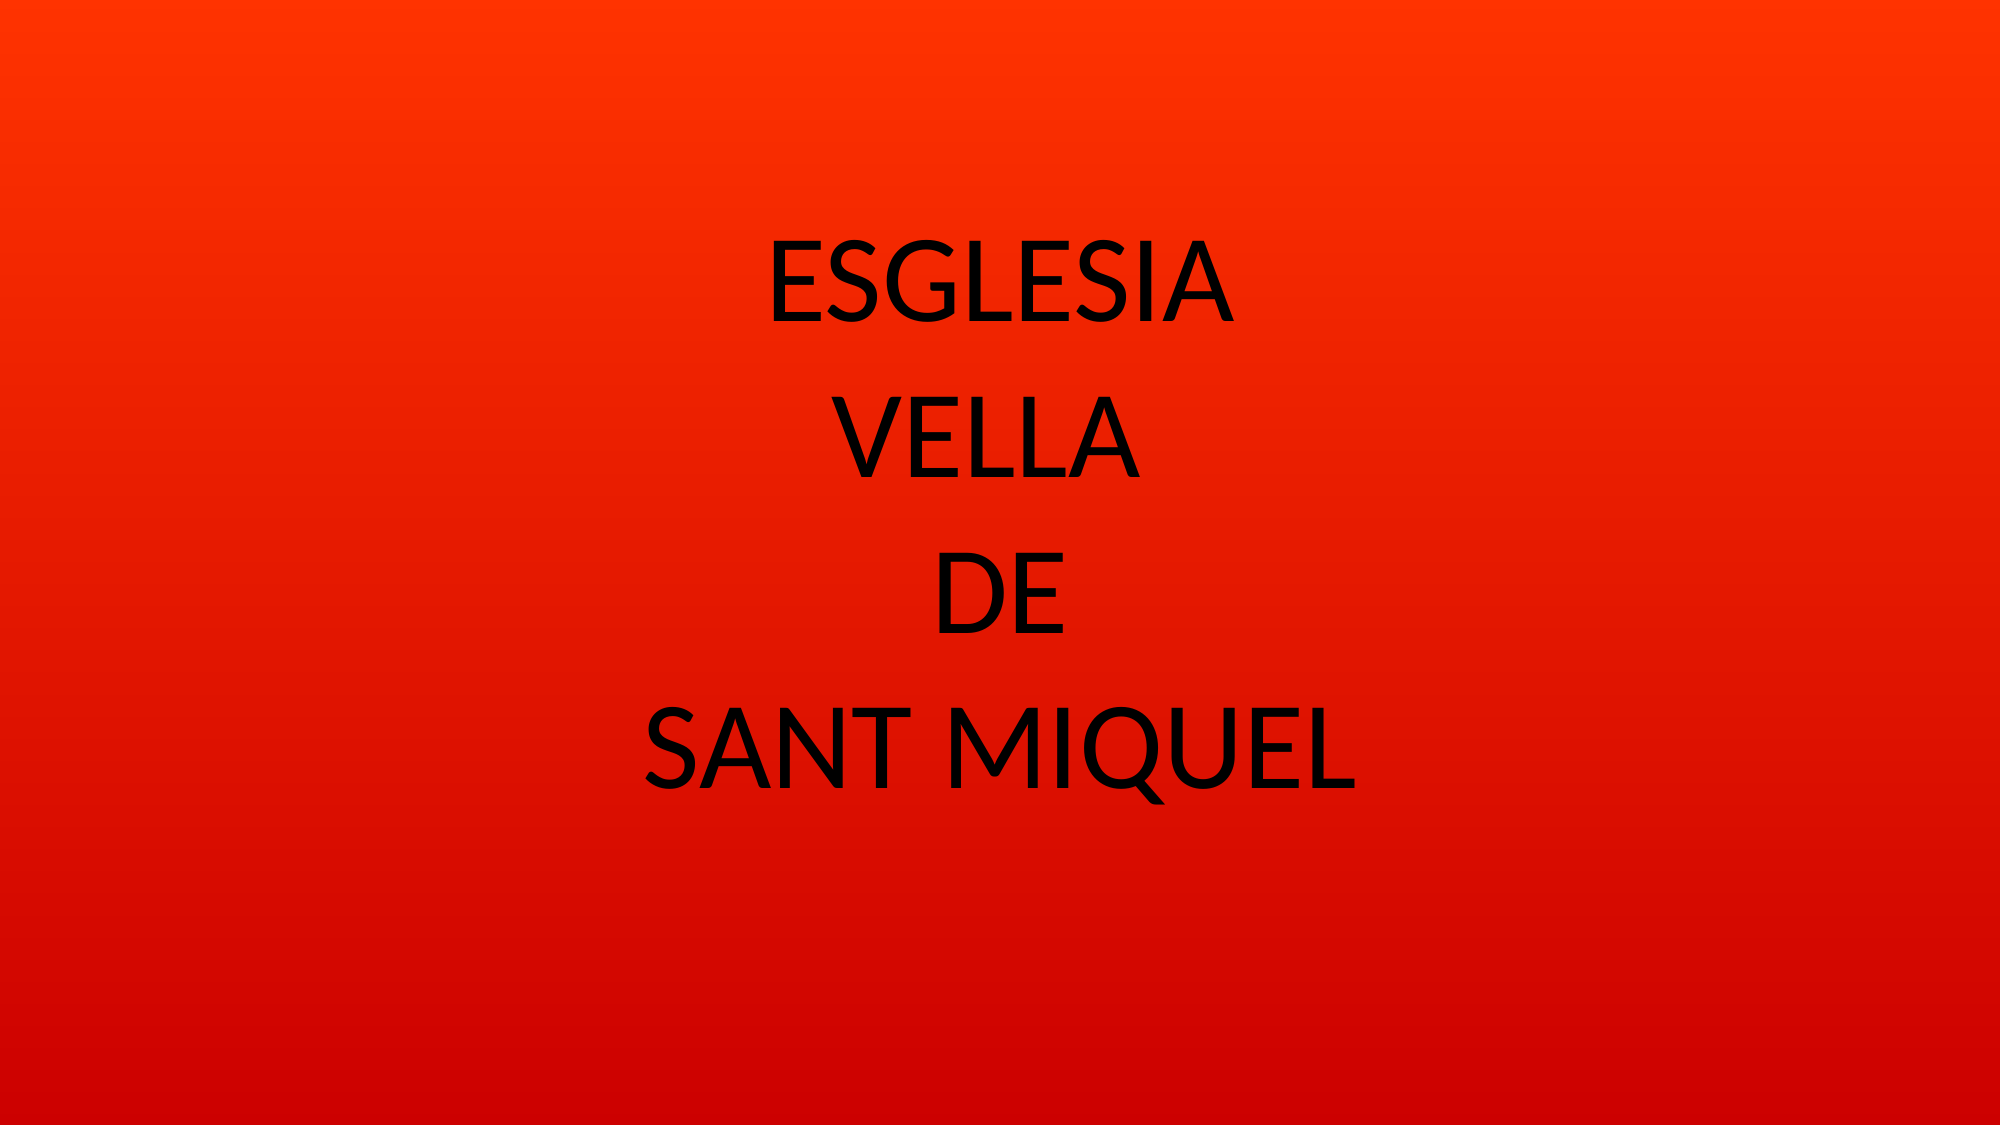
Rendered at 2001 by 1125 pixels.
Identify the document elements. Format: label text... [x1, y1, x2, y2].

subtitle ESGLESIA VELLA DE SANT MIQUEL [249, 205, 1750, 863]
